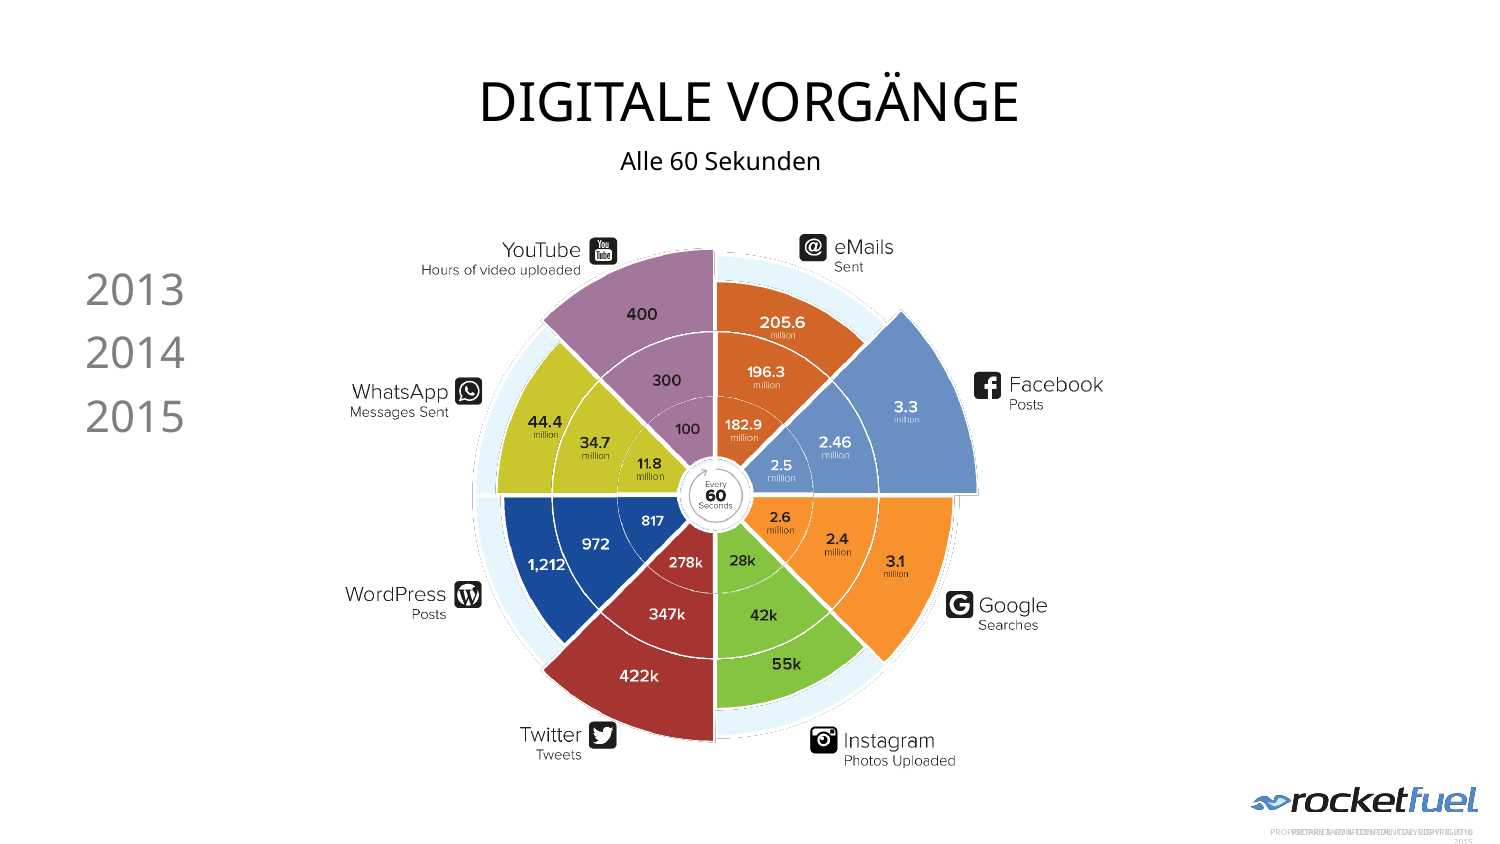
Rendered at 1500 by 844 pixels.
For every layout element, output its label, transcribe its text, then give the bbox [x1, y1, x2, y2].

text_box 2013 [74, 256, 266, 318]
picture [333, 186, 1109, 787]
picture [1250, 787, 1478, 812]
text_box 2015 [74, 382, 266, 447]
text_box Alle 60 Sekunden [455, 139, 987, 182]
title DIGITALE VORGÄNGE [0, 69, 1500, 134]
text_box 2014 [74, 318, 266, 382]
